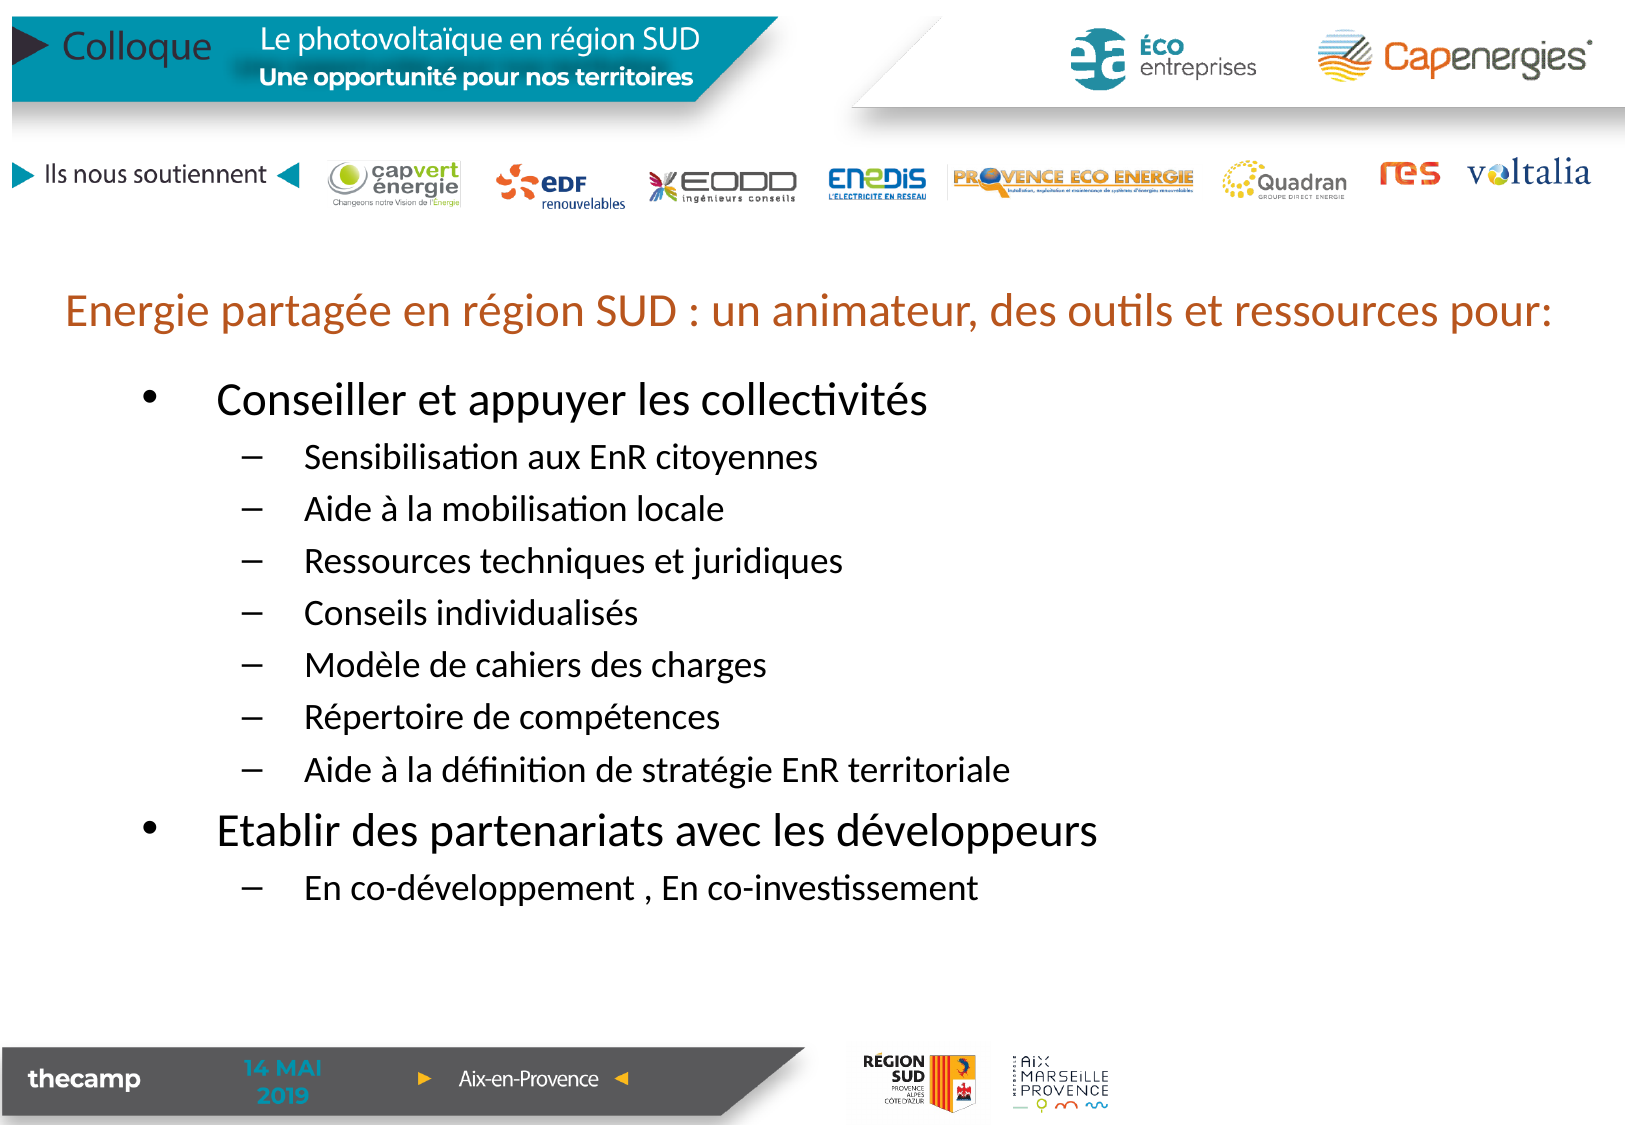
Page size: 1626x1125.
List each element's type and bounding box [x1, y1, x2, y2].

picture [12, 16, 1625, 217]
picture [0, 1014, 1229, 1125]
